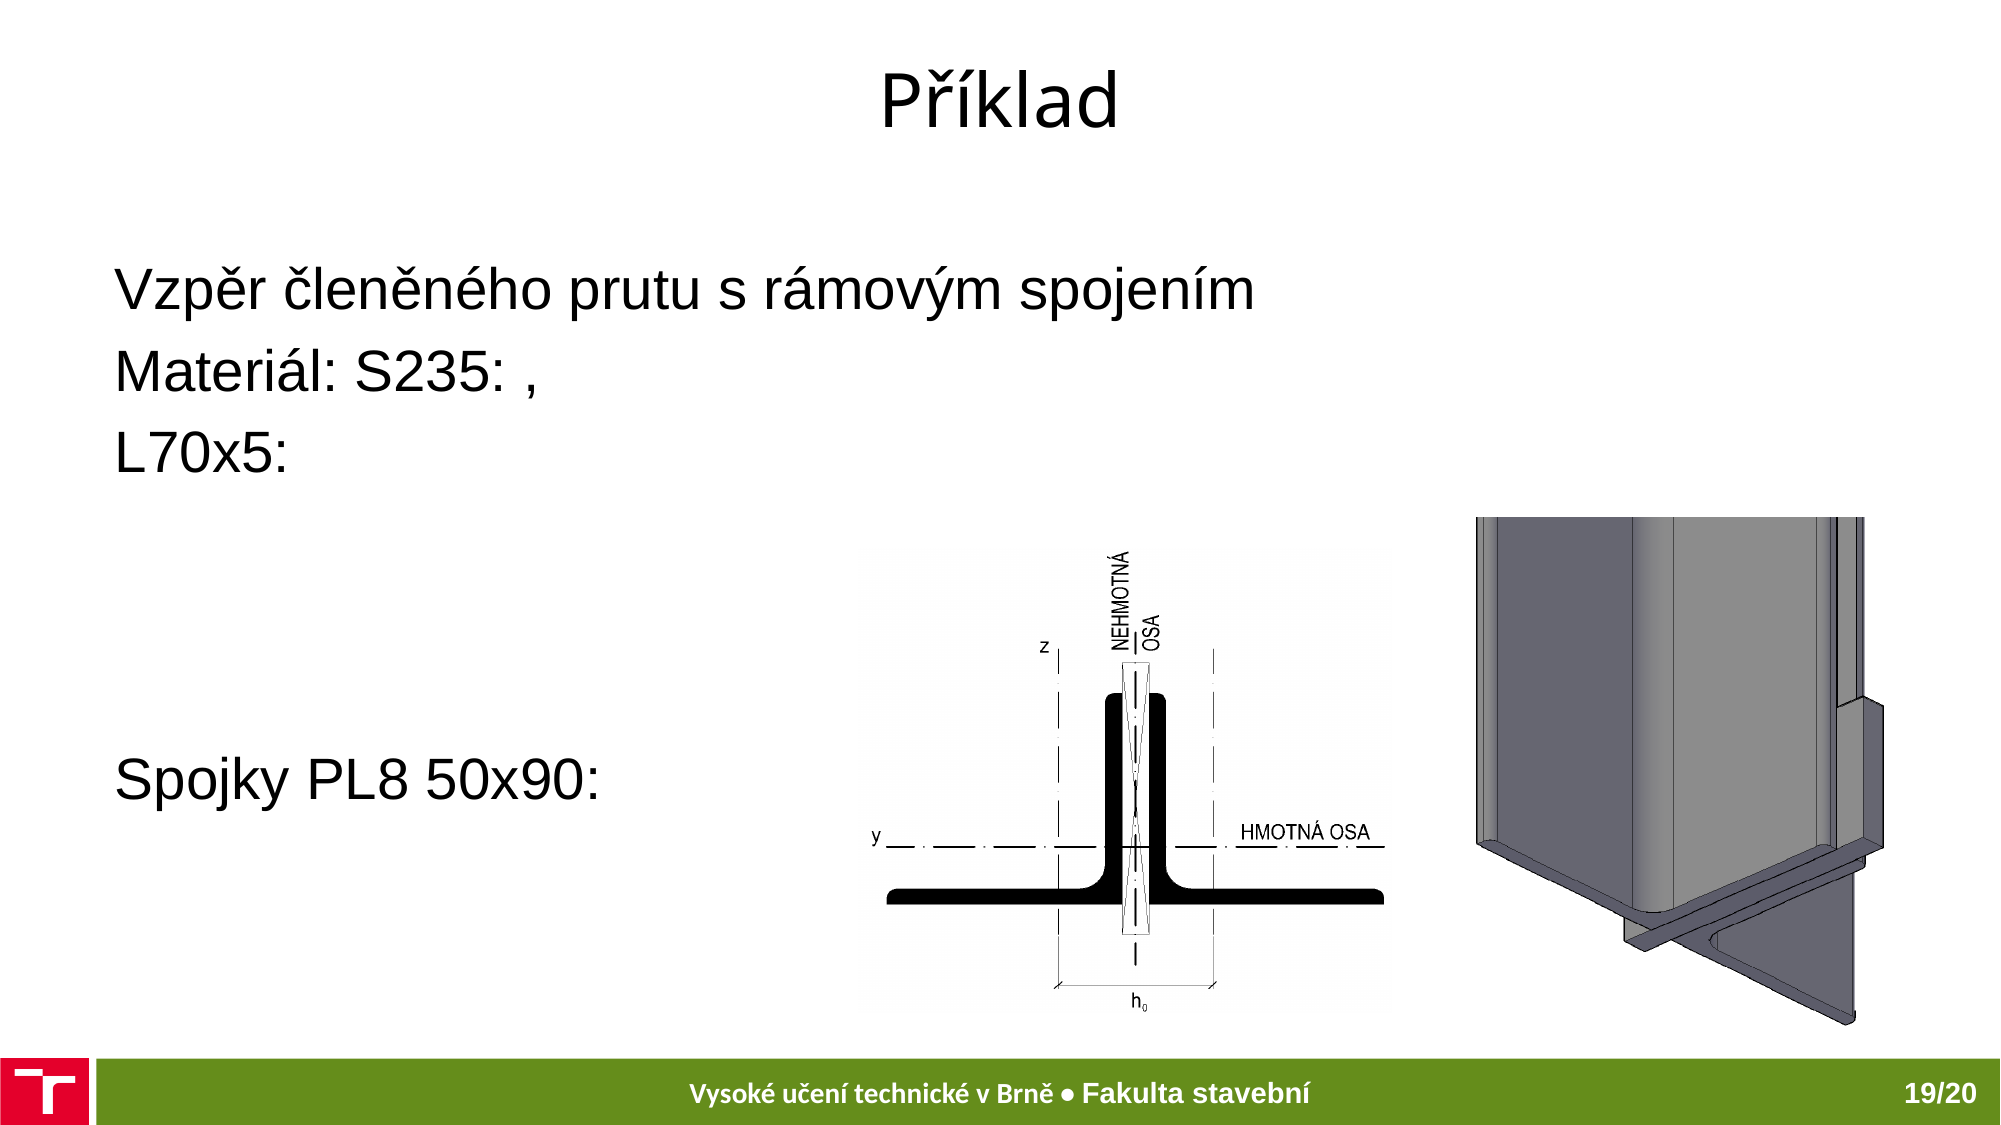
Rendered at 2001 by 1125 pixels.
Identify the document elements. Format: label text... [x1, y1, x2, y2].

picture [1454, 517, 1901, 1044]
picture [857, 548, 1392, 1013]
title Příklad [99, 45, 1900, 209]
picture [0, 1058, 89, 1125]
